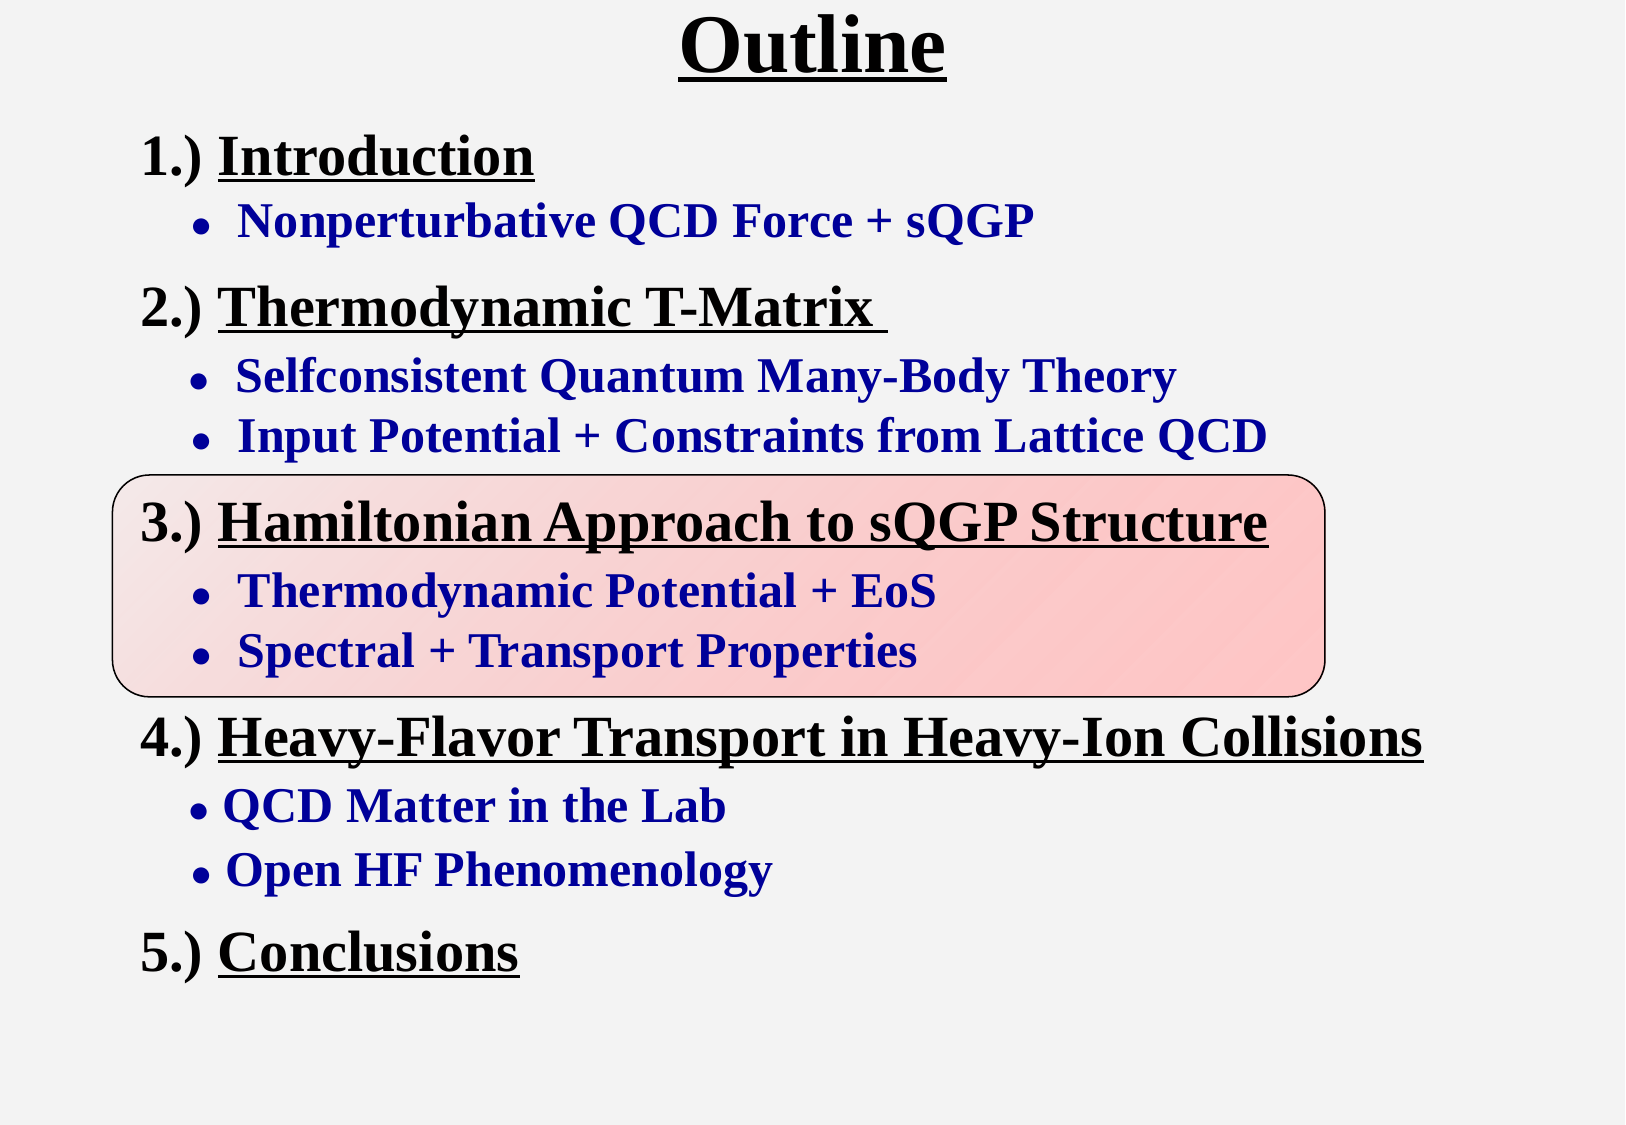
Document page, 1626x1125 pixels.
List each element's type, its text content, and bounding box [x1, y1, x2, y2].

text_box [112, 485, 124, 687]
text_box 1.) Introduction ● Nonperturbative QCD Force + sQGP 2.) Thermodynamic T-Matrix ● Selfconsistent Quantum Many-Body Theory ● Input Potential + Constraints from Lattice QCD 3.) Hamiltonian Approach to sQGP Structure ● Thermodynamic Potential + EoS ● Spectral + Transport Properties 4.) Heavy-Flavor Transport in Heavy-Ion Collisions ● QCD Matter in the Lab ● Open HF Phenomenology 5.) Conclusions [124, 104, 1625, 1100]
title Outline [0, 0, 1625, 104]
